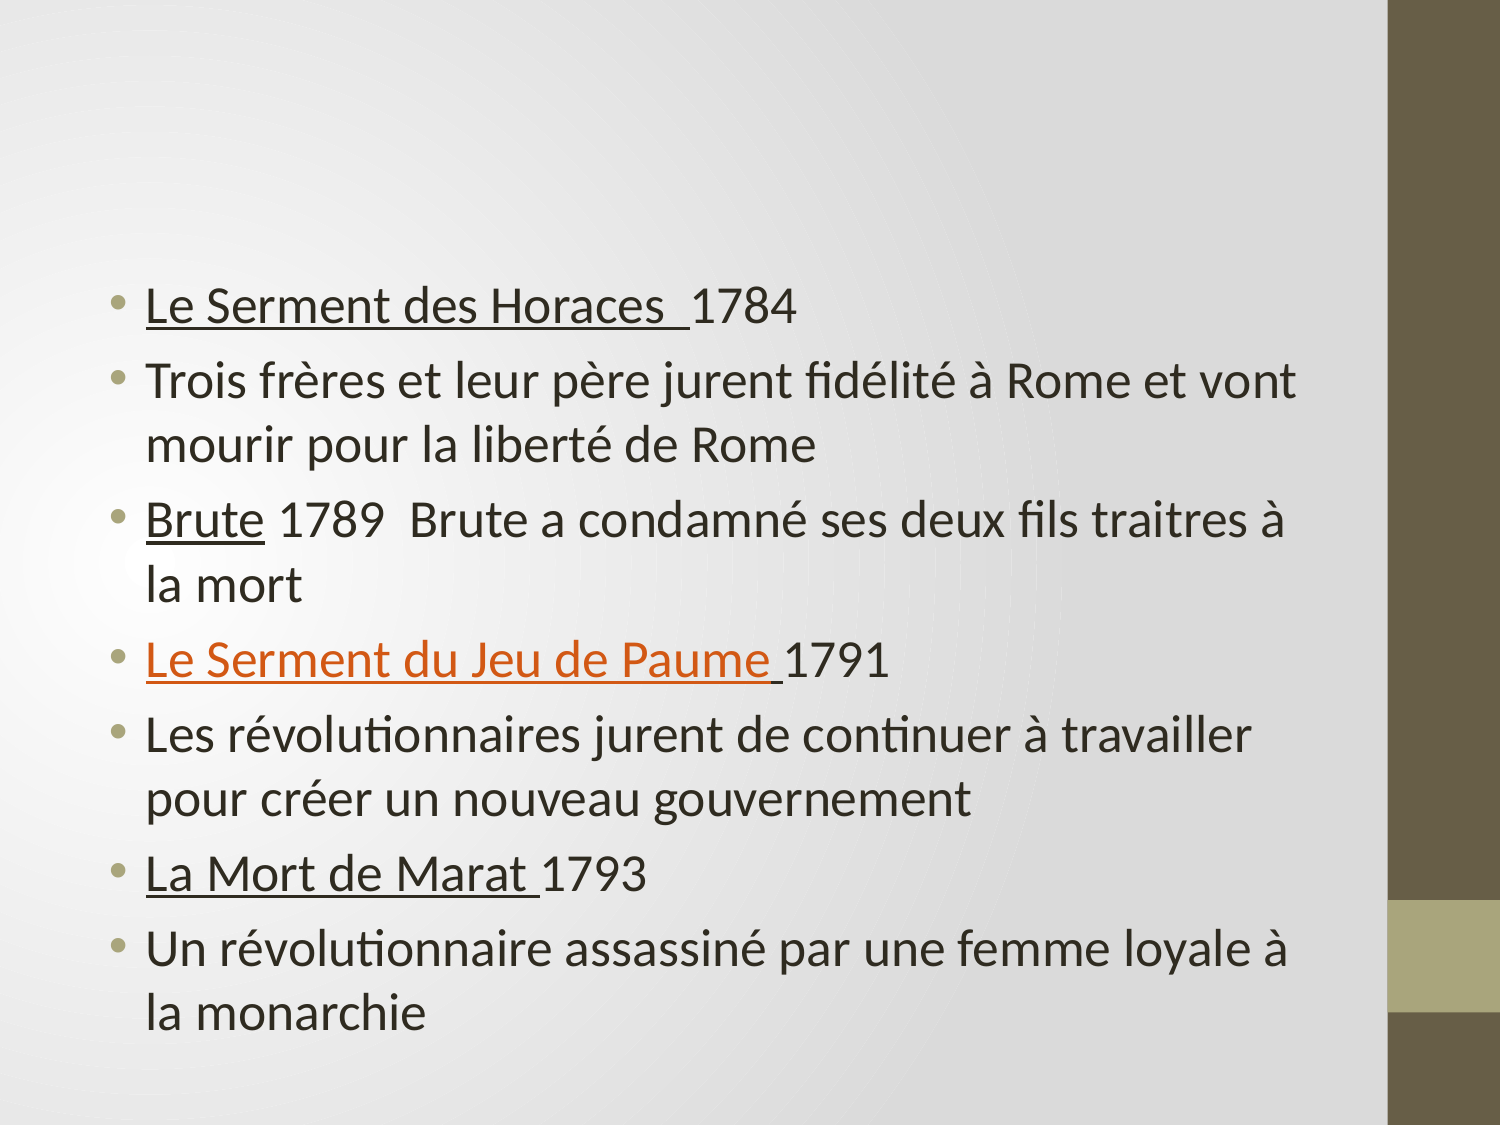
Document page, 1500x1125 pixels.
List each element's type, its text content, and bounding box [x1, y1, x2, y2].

list Le Serment des Horaces 1784 Trois frères et leur père jurent fidélité à Rome et vont mourir pour la liberté de Rome Brute 1789 Brute a condamné ses deux fils traitres à la mort Le Serment du Jeu de Paume 1791 Les révolutionnaires jurent de continuer à travailler pour créer un nouveau gouvernement La Mort de Marat 1793 Un révolutionnaire assassiné par une femme loyale à la monarchie [75, 262, 1325, 1050]
